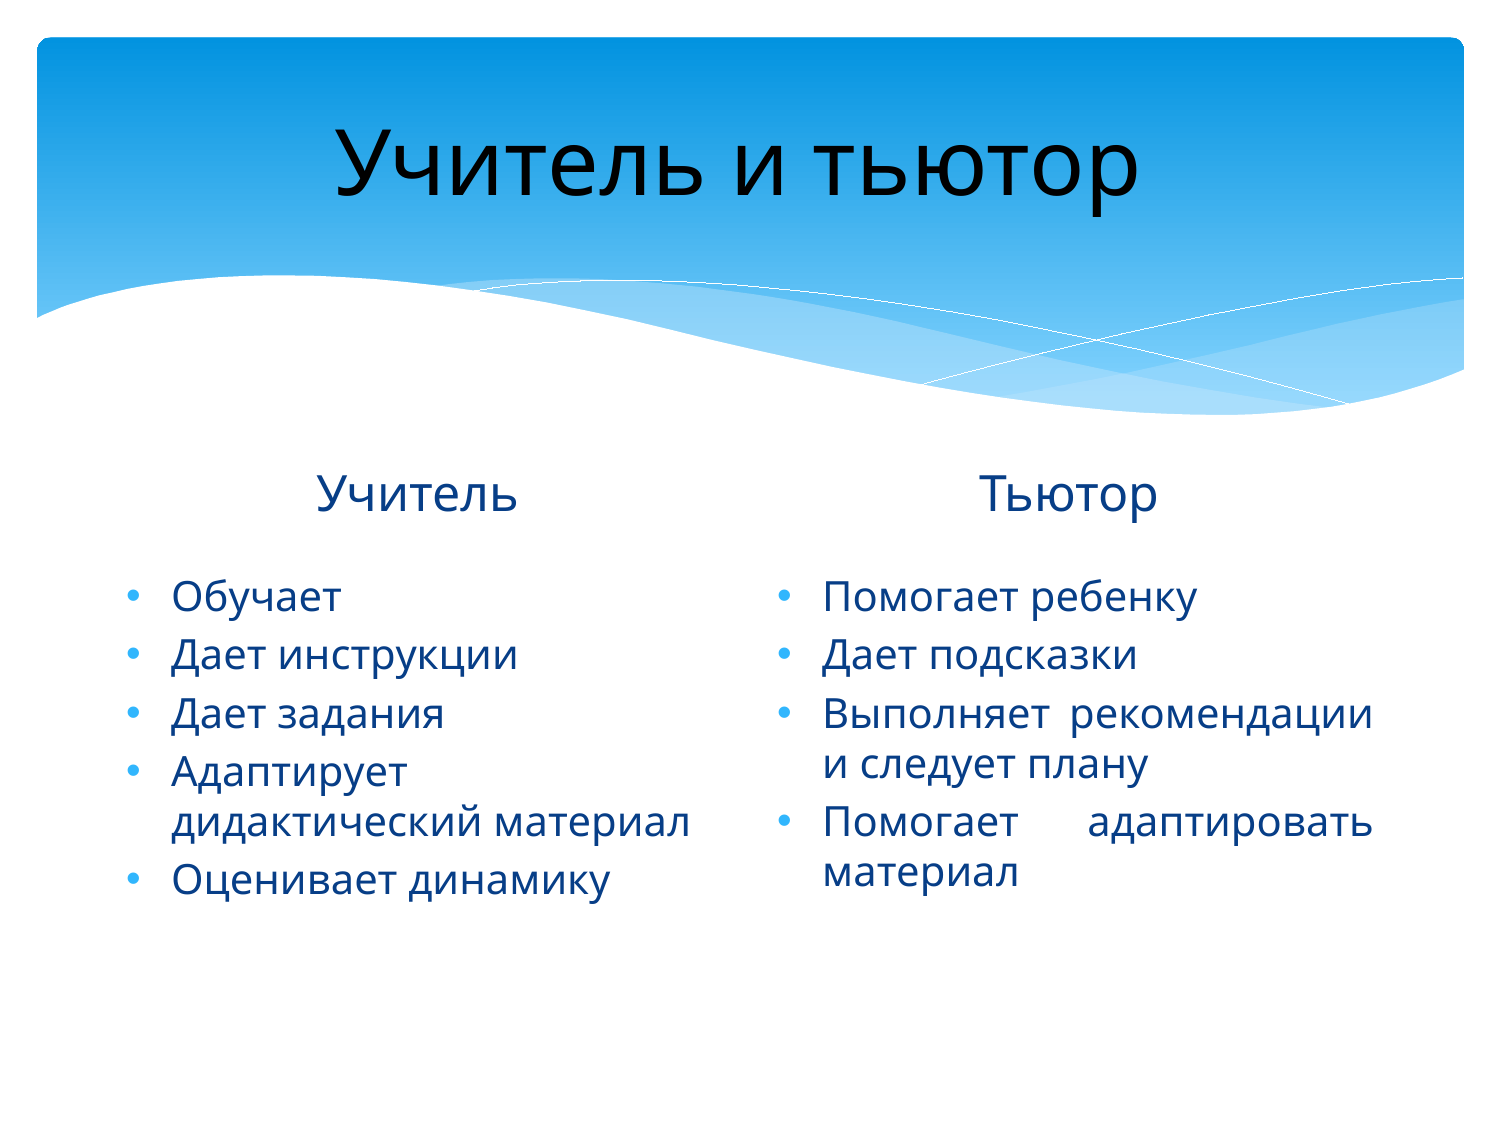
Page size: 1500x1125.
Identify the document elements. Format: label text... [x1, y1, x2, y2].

title Учитель и тьютор [75, 55, 1425, 261]
list Учитель [111, 439, 738, 545]
list Тьютор [762, 439, 1390, 545]
list Помогает ребенку Дает подсказки Выполняет рекомендации и следует плану Помогает адаптировать материал [761, 562, 1389, 1005]
list Обучает Дает инструкции Дает задания Адаптирует дидактический материал Оценивает динамику [111, 562, 738, 1005]
